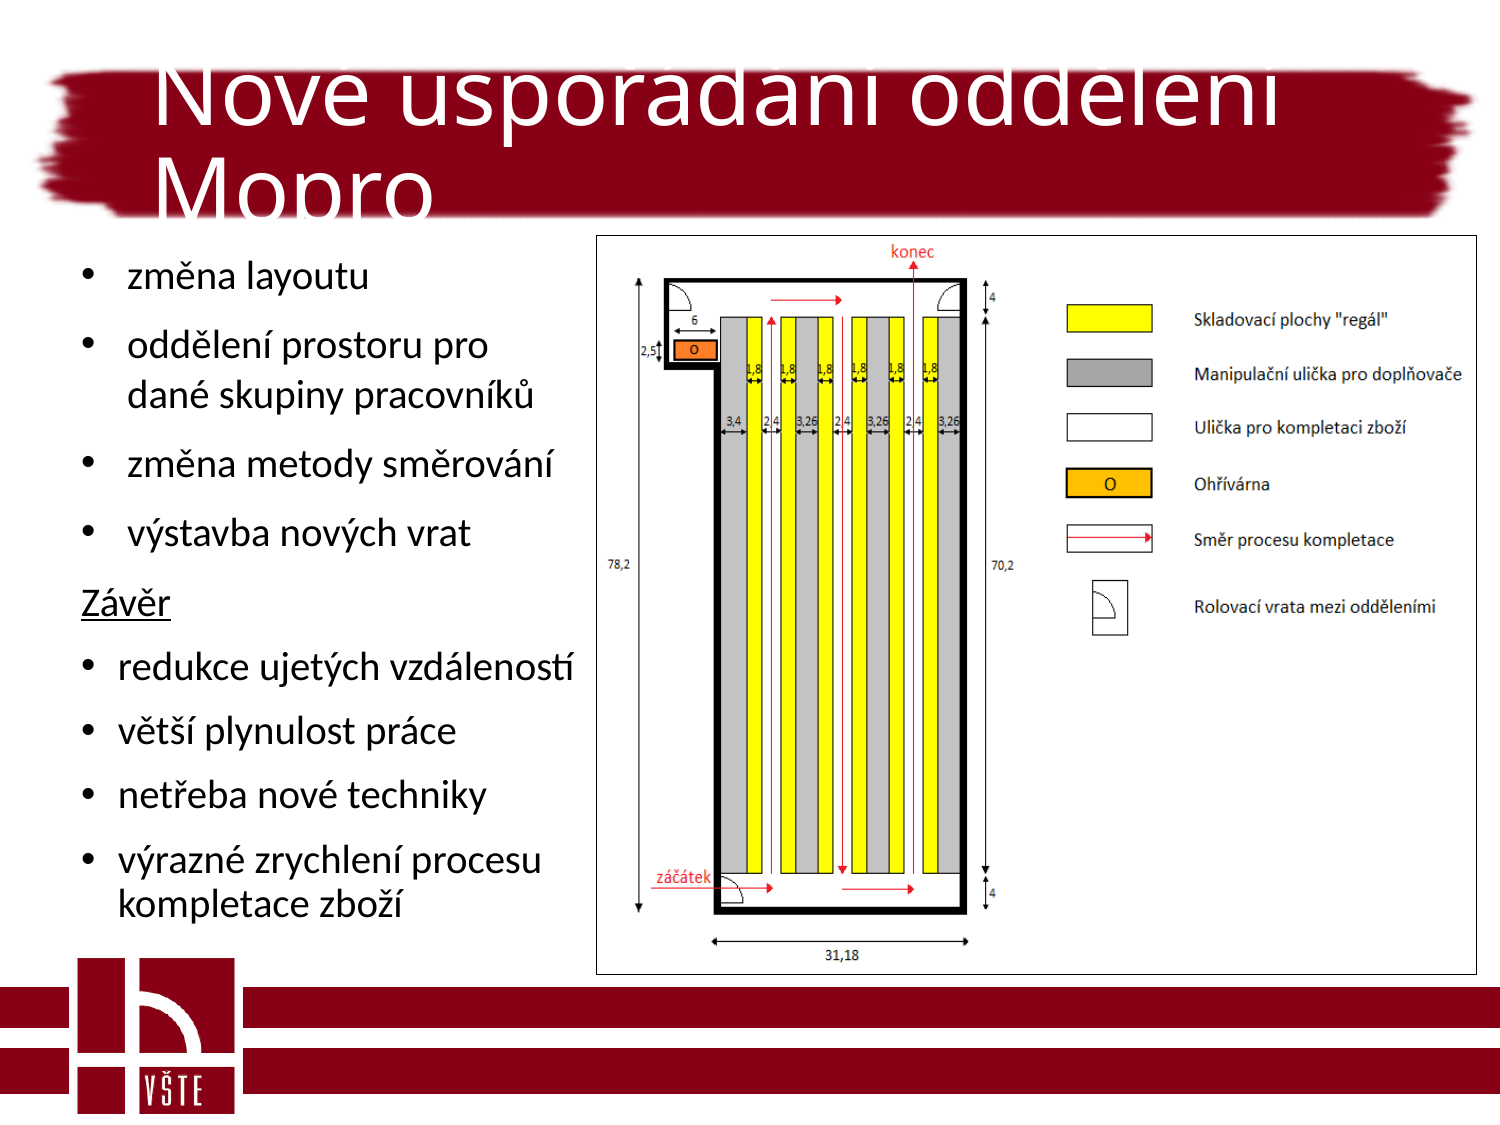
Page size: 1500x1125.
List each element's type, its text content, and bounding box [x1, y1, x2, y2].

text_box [0, 949, 1500, 1123]
picture [0, 33, 1500, 975]
list změna layoutu oddělení prostoru pro dané skupiny pracovníků změna metody směrování výstavba nových vrat Závěr redukce ujetých vzdáleností větší plynulost práce netřeba nové techniky výrazné zrychlení procesu kompletace zboží [66, 261, 595, 949]
